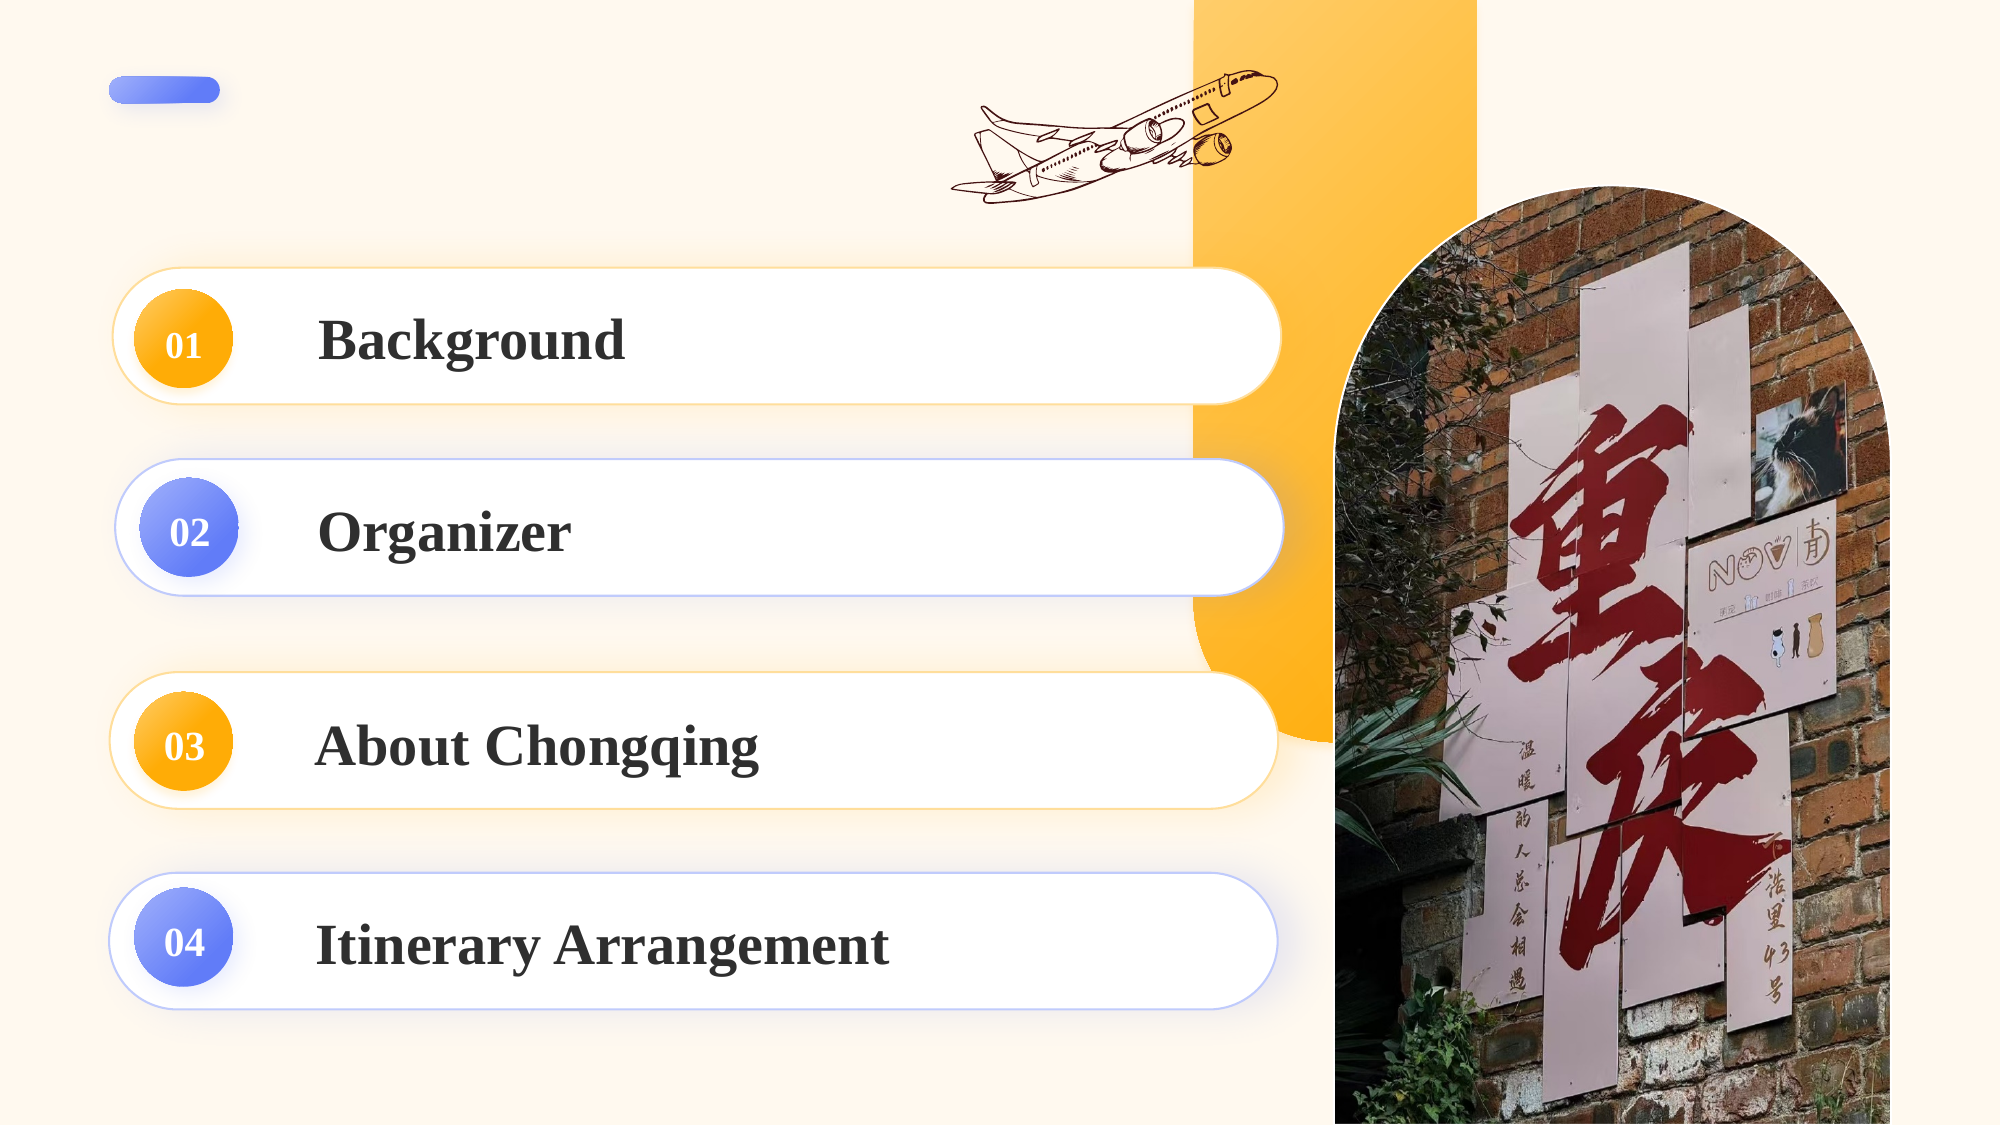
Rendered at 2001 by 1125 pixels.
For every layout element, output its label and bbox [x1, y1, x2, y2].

text_box [109, 0, 1891, 1125]
